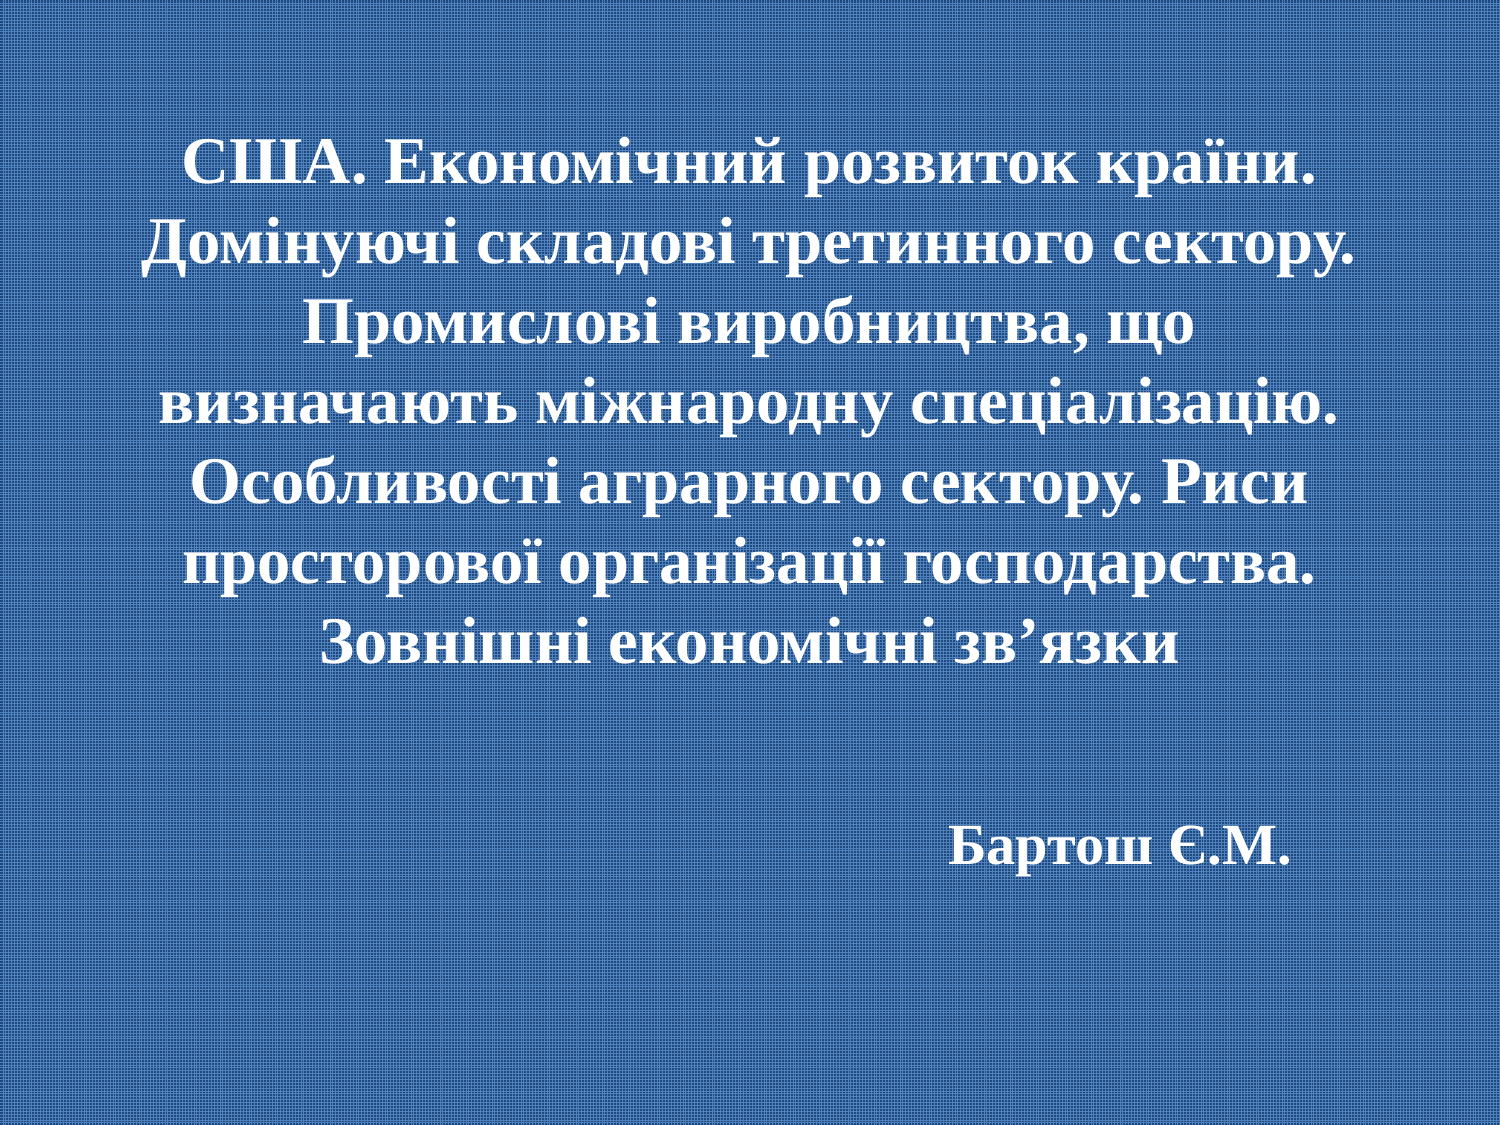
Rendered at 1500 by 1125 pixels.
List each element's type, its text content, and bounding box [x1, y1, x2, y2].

title США. Економічний розвиток країни. Домінуючі складові третинного сектору. Промислові виробництва, що визначають міжнародну спеціалізацію. Особливості аграрного сектору. Риси просторової організації господарства. Зовнішні економічні зв’язки [112, 66, 1388, 728]
subtitle Бартош Є.М. [856, 798, 1399, 917]
